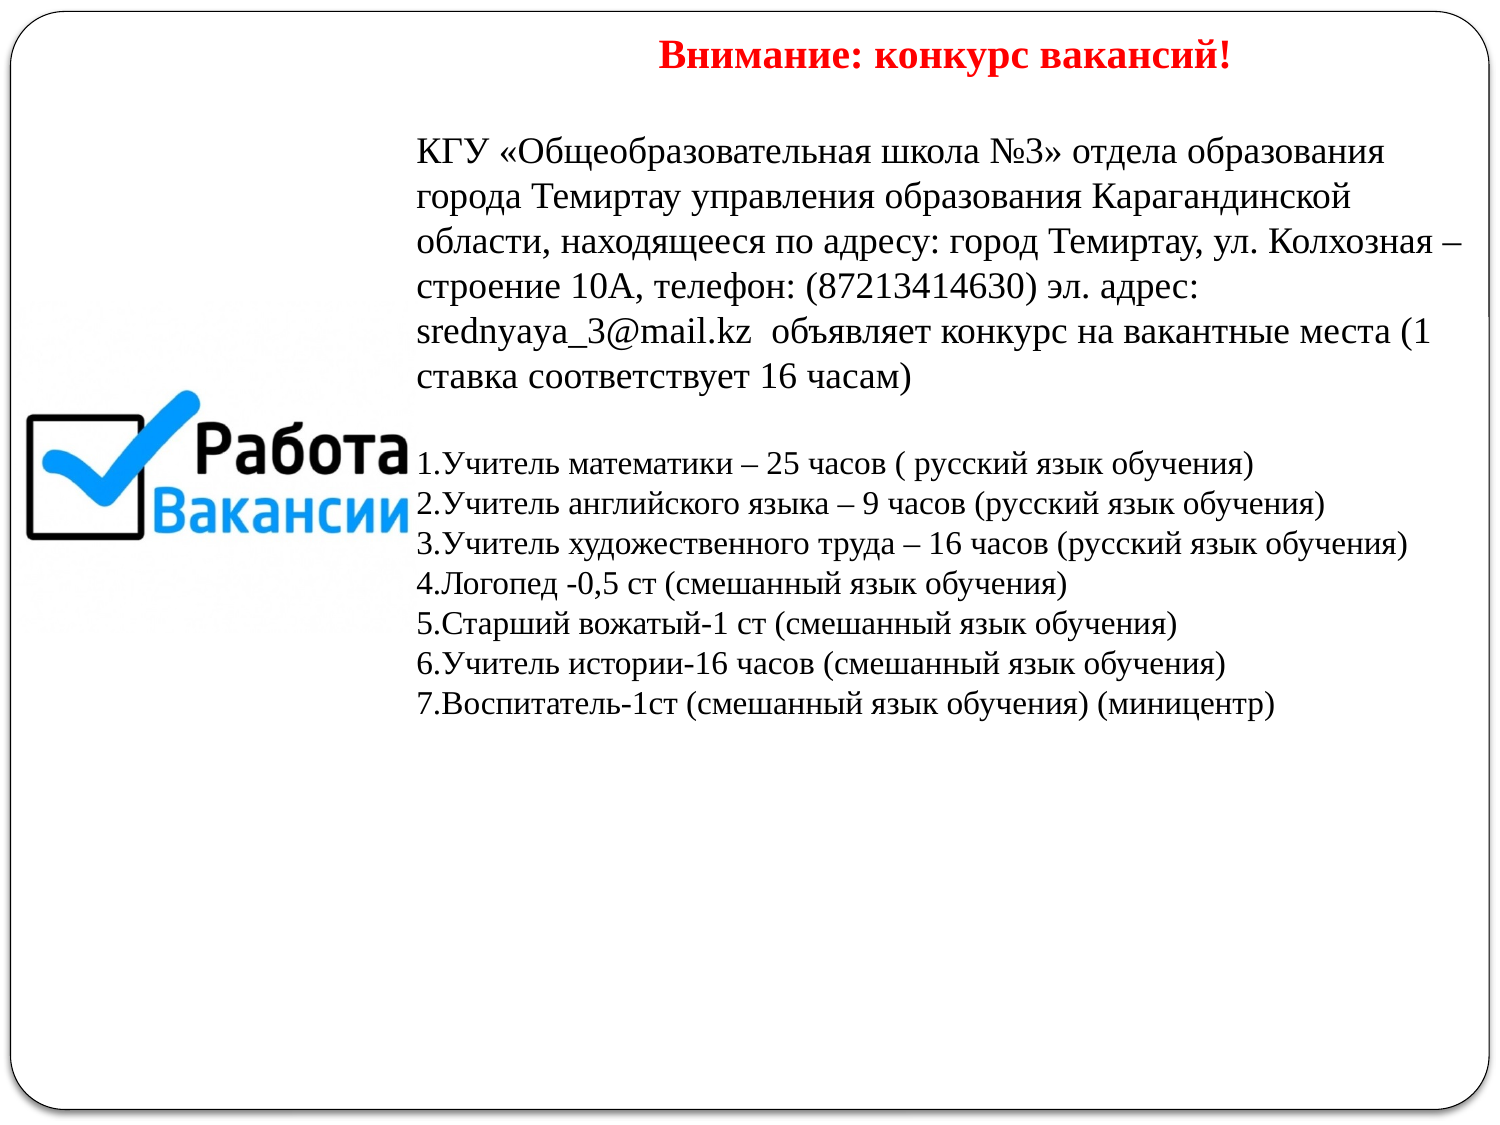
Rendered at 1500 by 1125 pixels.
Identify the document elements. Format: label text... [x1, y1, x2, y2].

picture [14, 301, 449, 633]
text_box Внимание: конкурс вакансий! КГУ «Общеобразовательная школа №3» отдела образования города Темиртау управления образования Карагандинской области, находящееся по адресу: город Темиртау, ул. Колхозная – строение 10А, телефон: (87213414630) эл. адрес: srednyaya_3@mail.kz объявляет конкурс на вакантные места (1 ставка соответствует 16 часам) 1.Учитель математики – 25 часов ( русский язык обучения) 2.Учитель английского языка – 9 часов (русский язык обучения) 3.Учитель художественного труда – 16 часов (русский язык обучения) 4.Логопед -0,5 ст (смешанный язык обучения) 5.Старший вожатый-1 ст (смешанный язык обучения) 6.Учитель истории-16 часов (смешанный язык обучения) 7.Воспитатель-1ст (смешанный язык обучения) (миницентр) [401, 19, 1500, 809]
